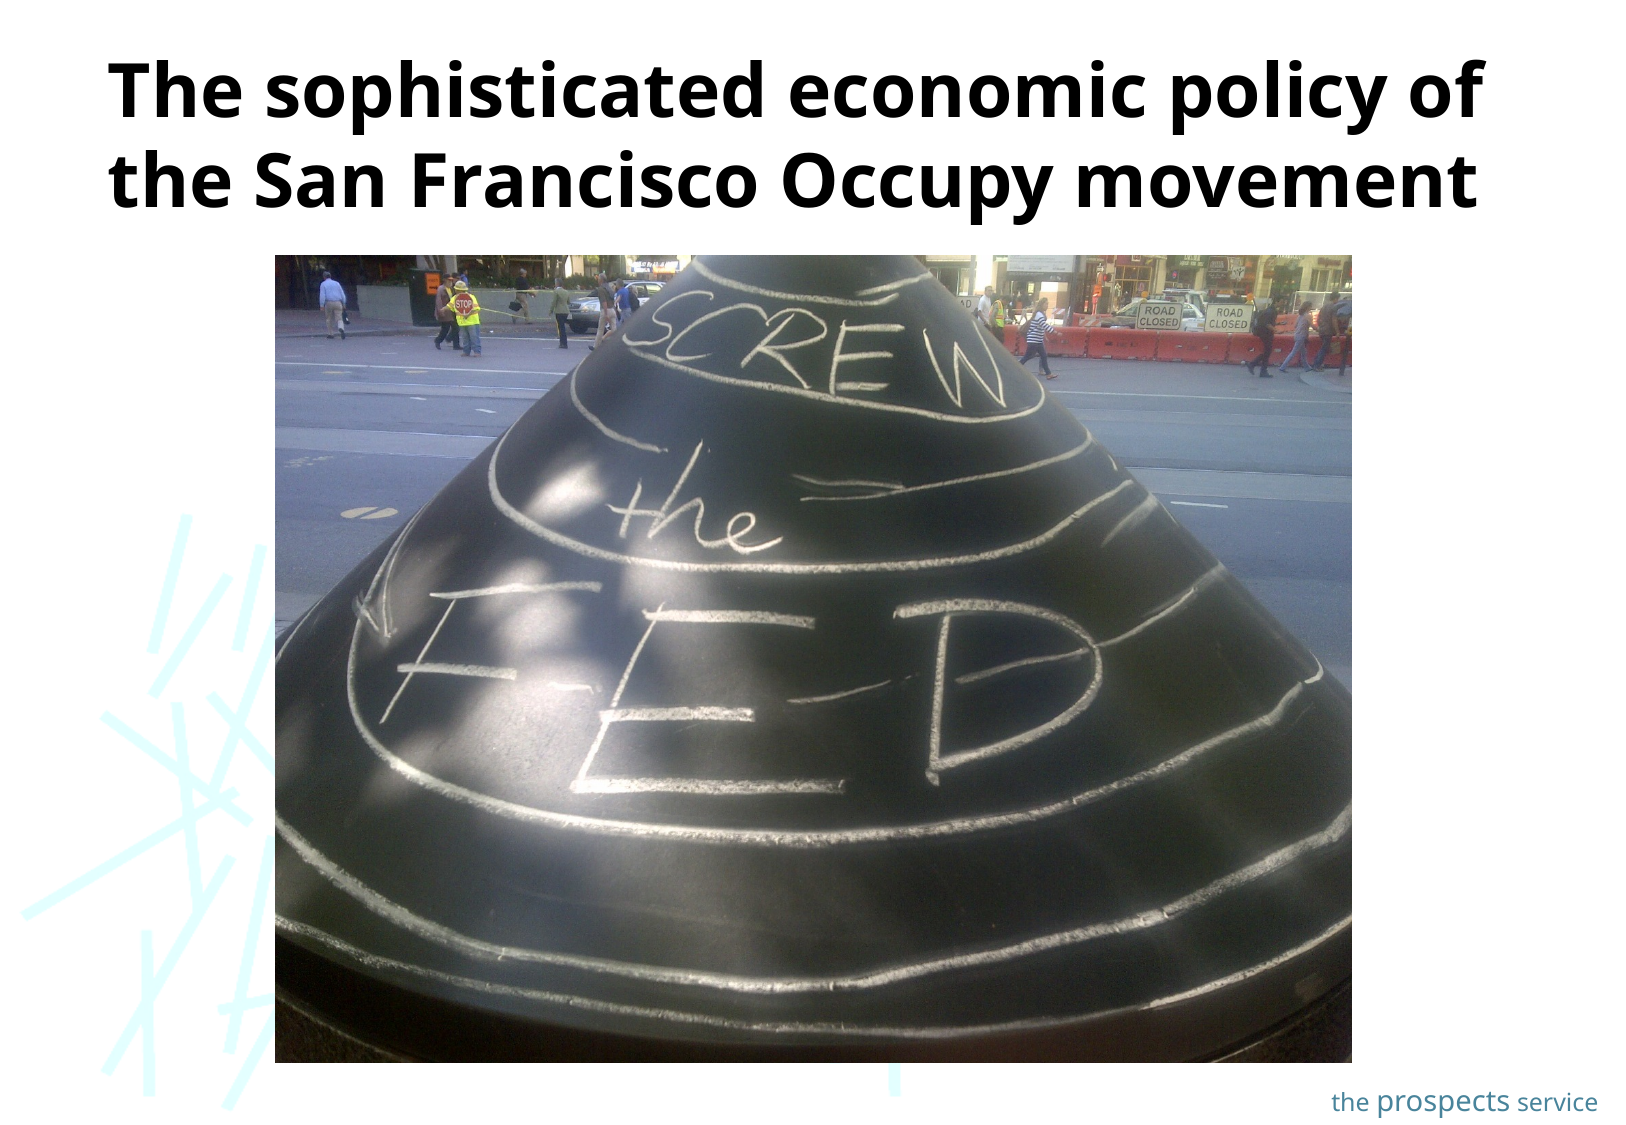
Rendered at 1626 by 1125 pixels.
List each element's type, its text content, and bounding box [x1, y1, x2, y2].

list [274, 255, 1352, 1063]
title The sophisticated economic policy of the San Francisco Occupy movement [92, 66, 1534, 199]
